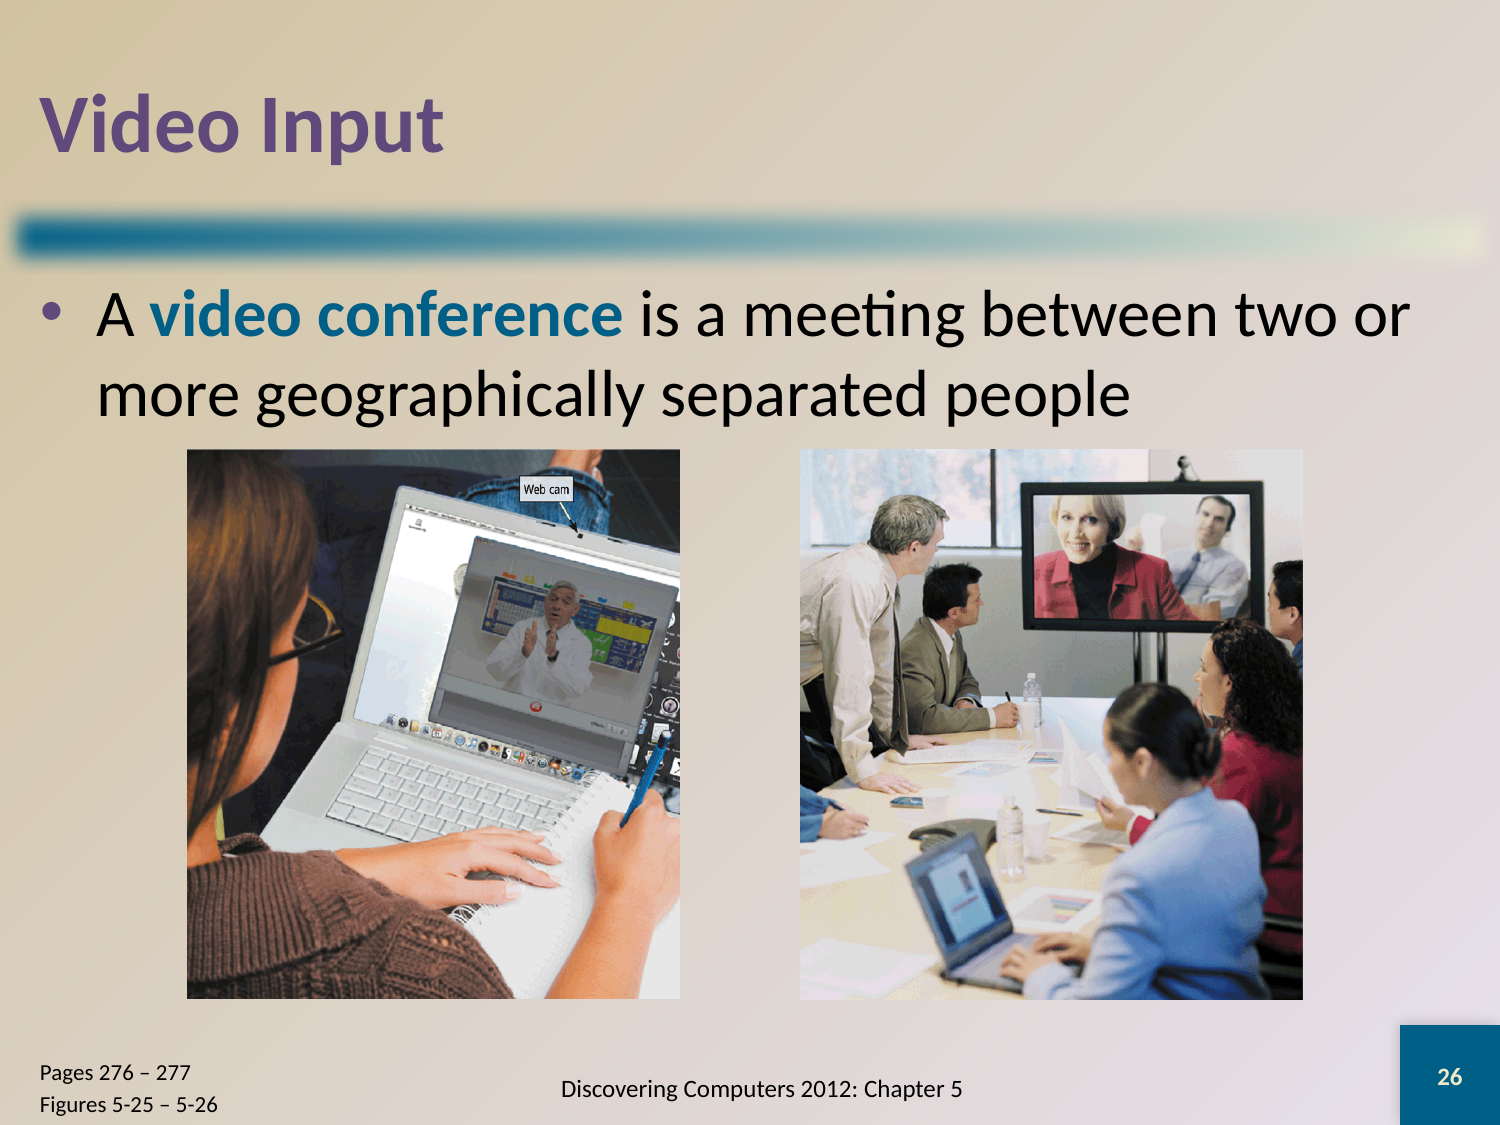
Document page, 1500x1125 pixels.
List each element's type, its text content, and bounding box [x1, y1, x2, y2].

footer Discovering Computers 2012: Chapter 5 [450, 1050, 1075, 1125]
list Pages 276 – 277 Figures 5-25 – 5-26 [24, 1050, 300, 1125]
picture [799, 449, 1303, 1001]
slide_number 26 [1400, 1025, 1500, 1125]
list A video conference is a meeting between two or more geographically separated people [24, 262, 1475, 1025]
picture [187, 449, 680, 999]
title Video Input [24, 24, 1475, 213]
